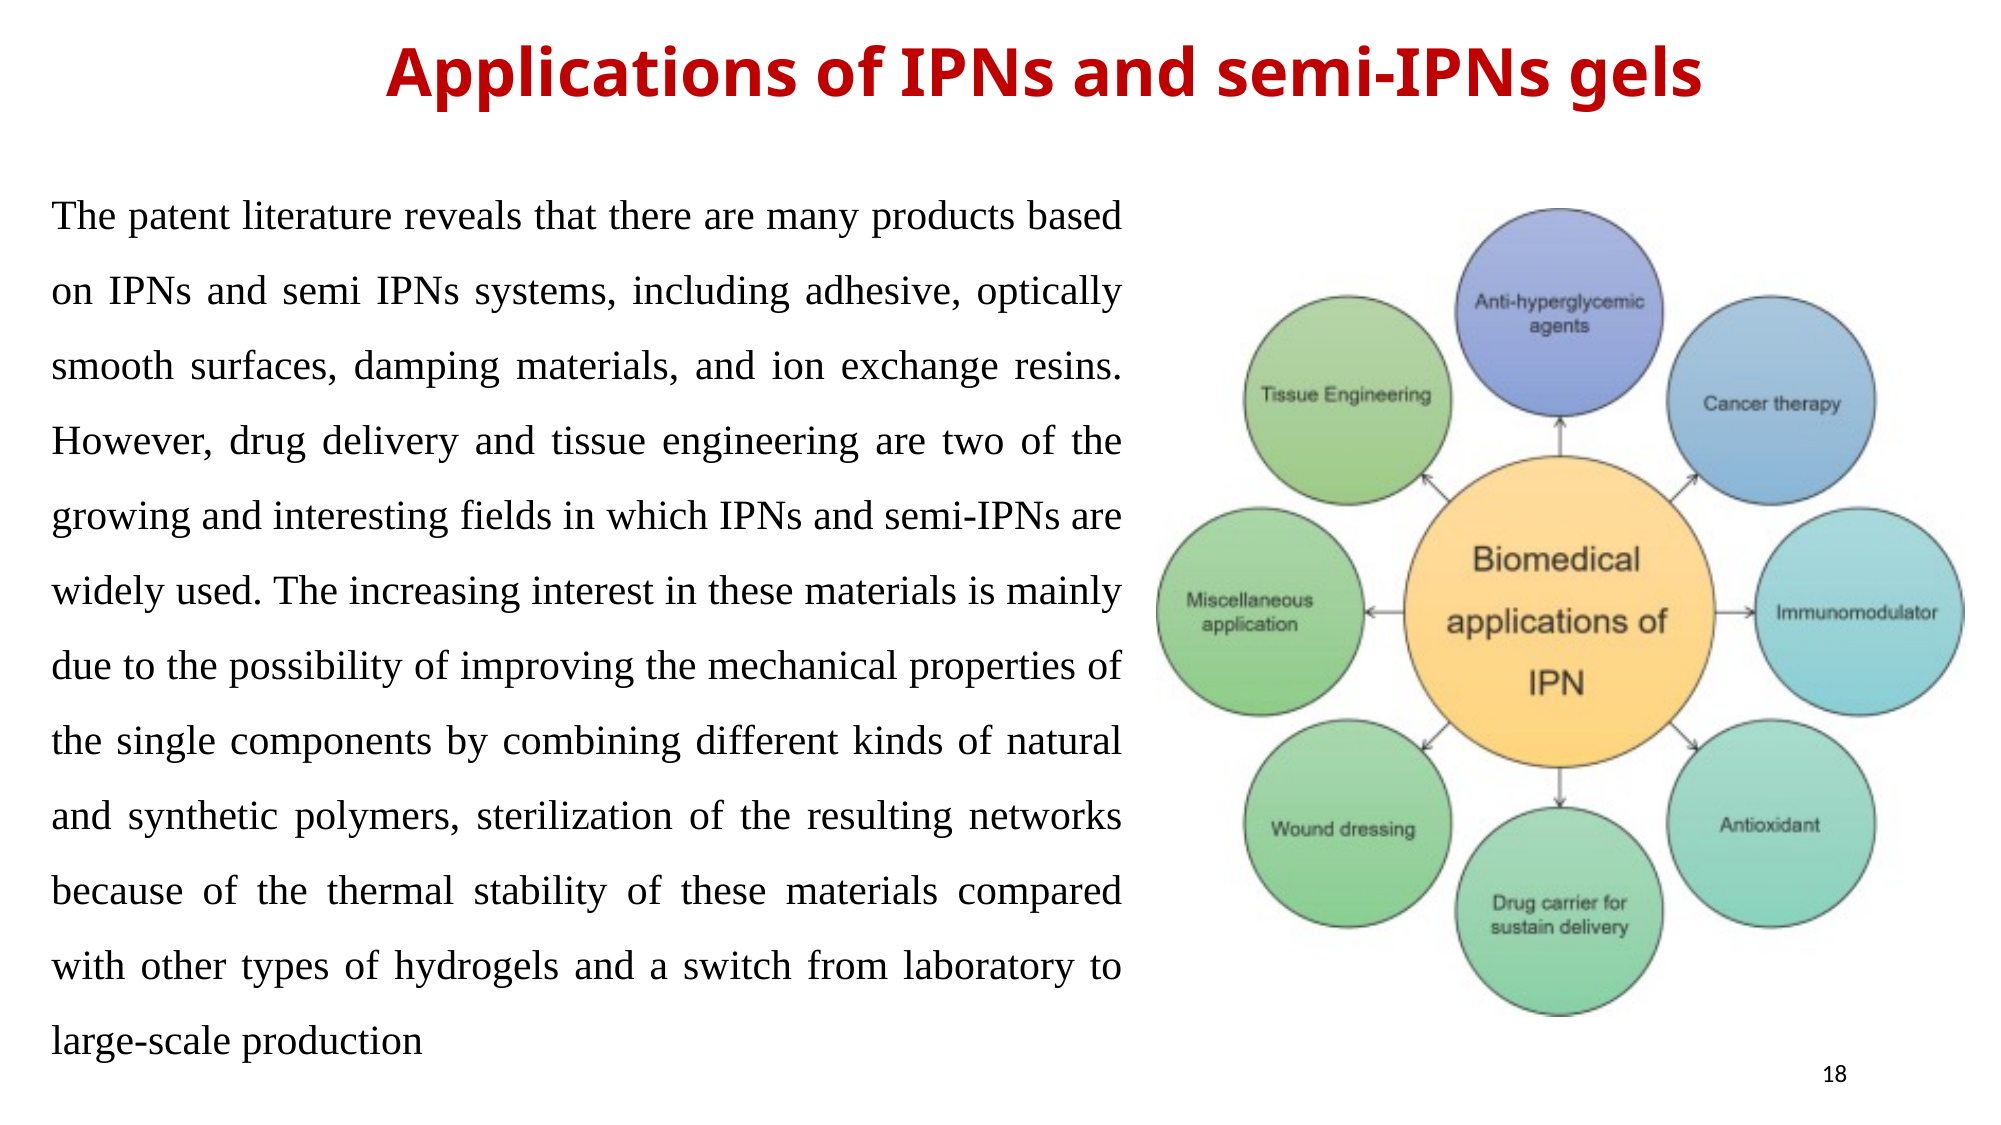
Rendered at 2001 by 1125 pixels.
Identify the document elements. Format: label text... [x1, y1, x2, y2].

picture [1156, 208, 1965, 1017]
text_box Applications of IPNs and semi-IPNs gels [337, 22, 1731, 117]
text_box The patent literature reveals that there are many products based on IPNs and semi IPNs systems, including adhesive, optically smooth surfaces, damping materials, and ion exchange resins. However, drug delivery and tissue engineering are two of the growing and interesting fields in which IPNs and semi-IPNs are widely used. The increasing interest in these materials is mainly due to the possibility of improving the mechanical properties of the single components by combining different kinds of natural and synthetic polymers, sterilization of the resulting networks because of the thermal stability of these materials compared with other types of hydrogels and a switch from laboratory to large-scale production [36, 155, 1139, 1070]
slide_number 18 [1412, 1042, 1863, 1103]
